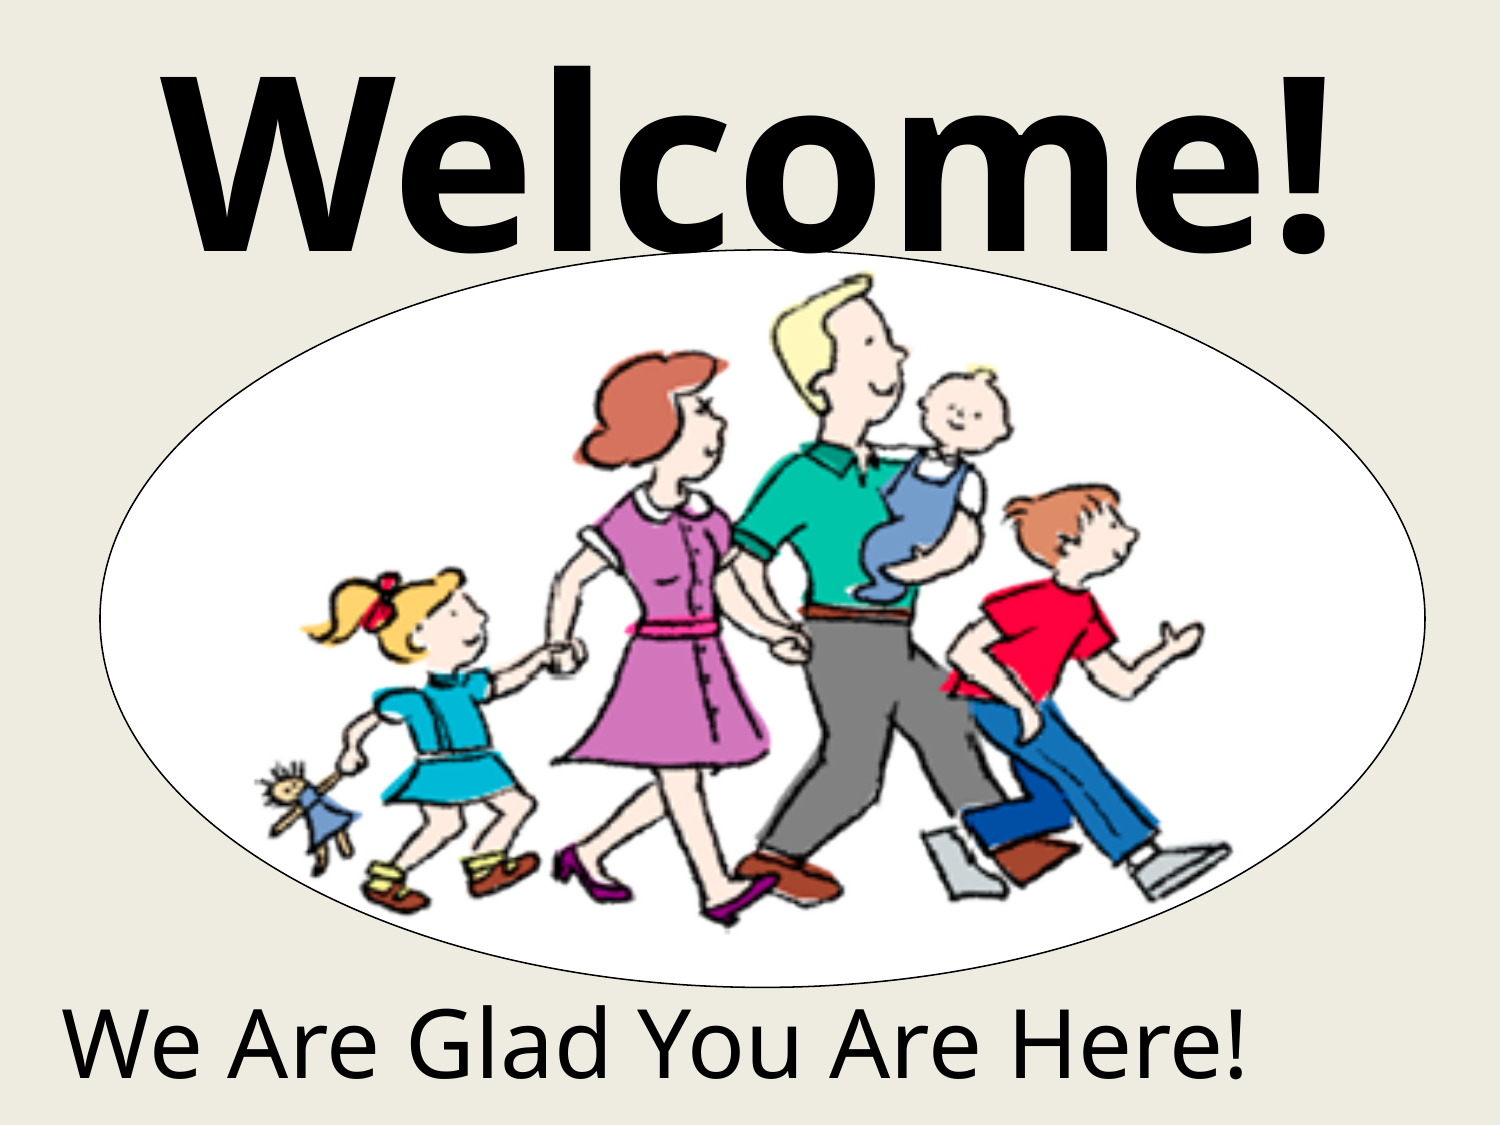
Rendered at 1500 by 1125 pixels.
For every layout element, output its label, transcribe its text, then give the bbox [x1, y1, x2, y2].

text_box We Are Glad You Are Here! [37, 974, 1500, 1125]
text_box Welcome! [0, 0, 1500, 308]
text_box [1366, 466, 1426, 771]
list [49, 237, 1363, 1018]
